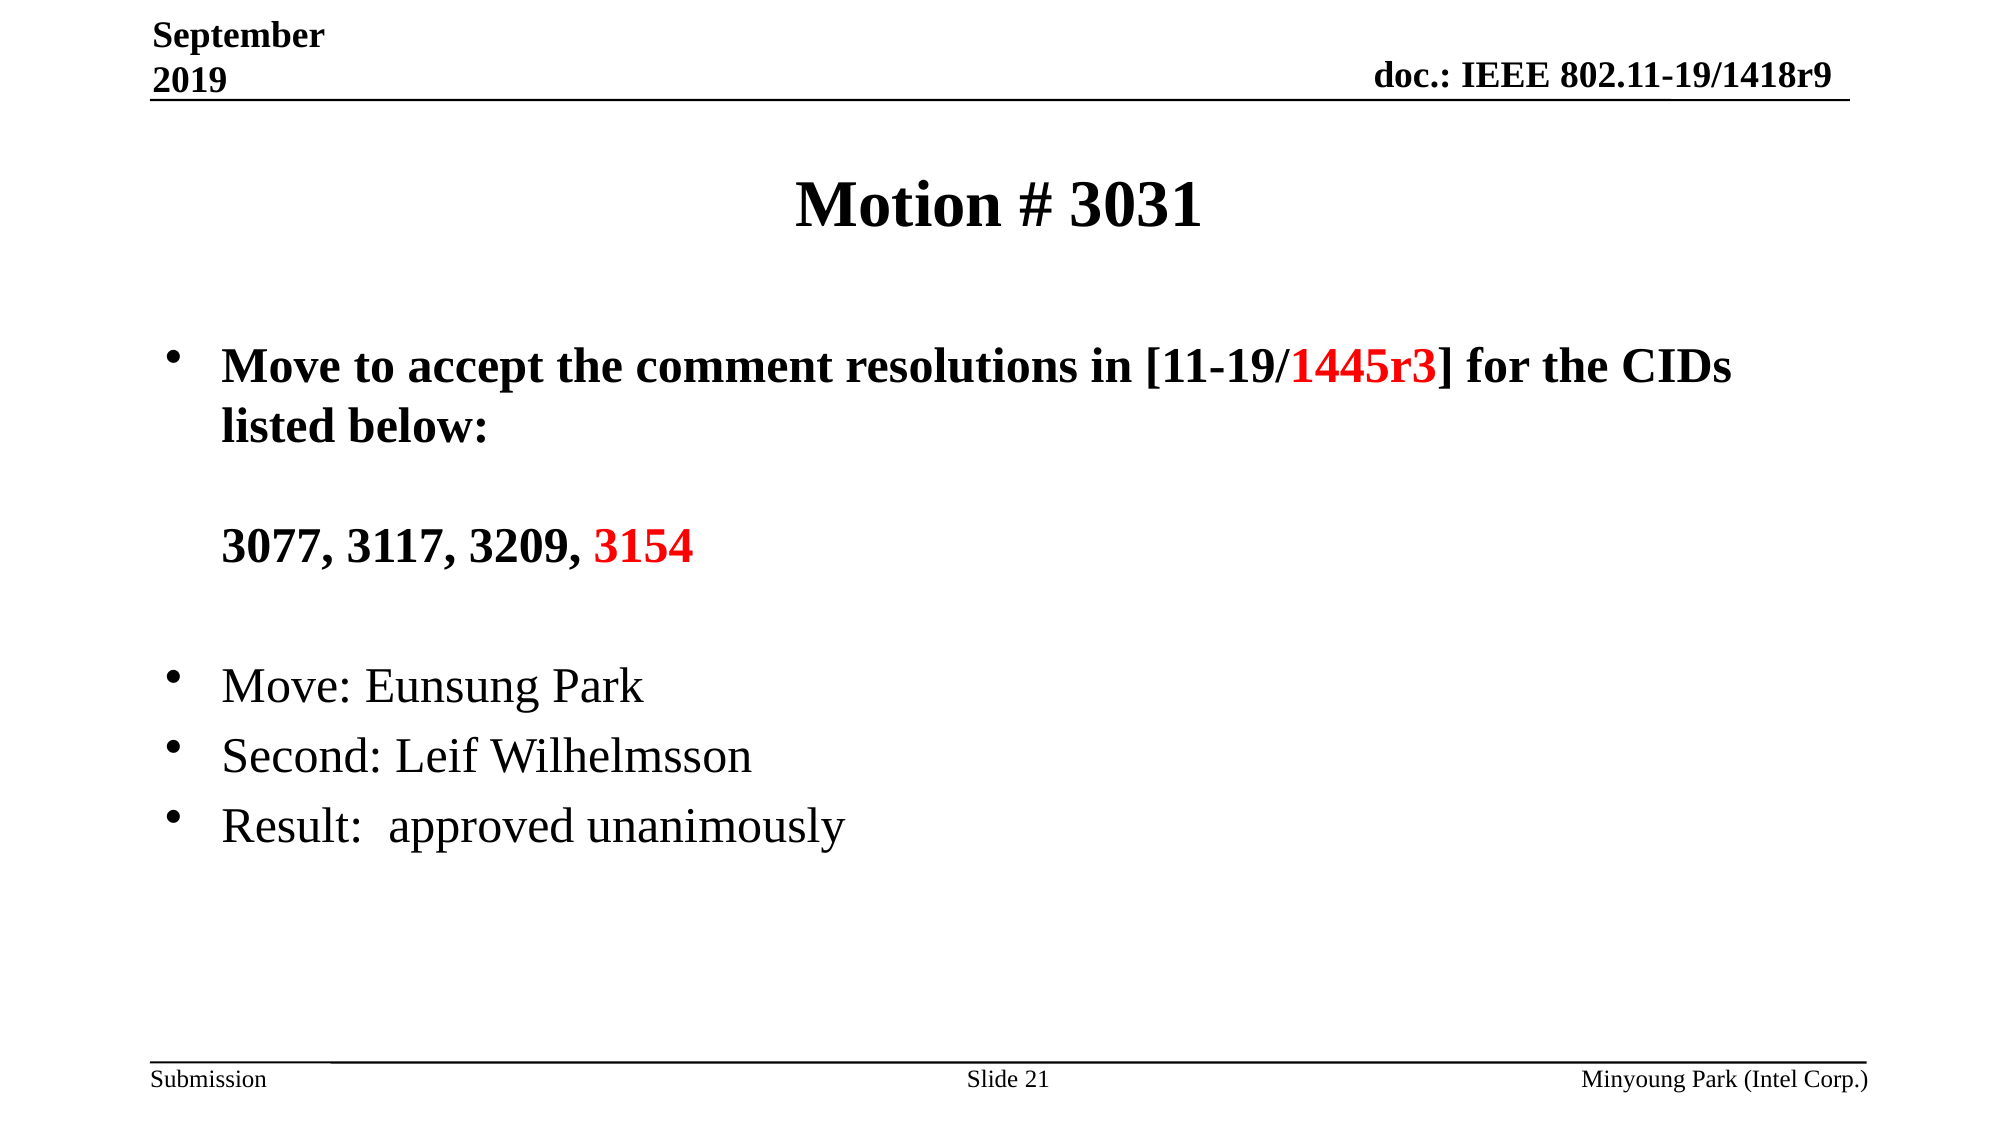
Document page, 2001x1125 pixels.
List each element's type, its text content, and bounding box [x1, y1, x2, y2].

title Motion # 3031 [150, 112, 1850, 288]
footer Minyoung Park (Intel Corp.) [1266, 1061, 1869, 1093]
slide_number Slide 21 [964, 1061, 1053, 1093]
list Move to accept the comment resolutions in [11-19/1445r3] for the CIDs listed below: 3077, 3117, 3209, 3154 Move: Eunsung Park Second: Leif Wilhelmsson Result: approved unanimously [150, 324, 1850, 1000]
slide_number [152, 54, 347, 101]
